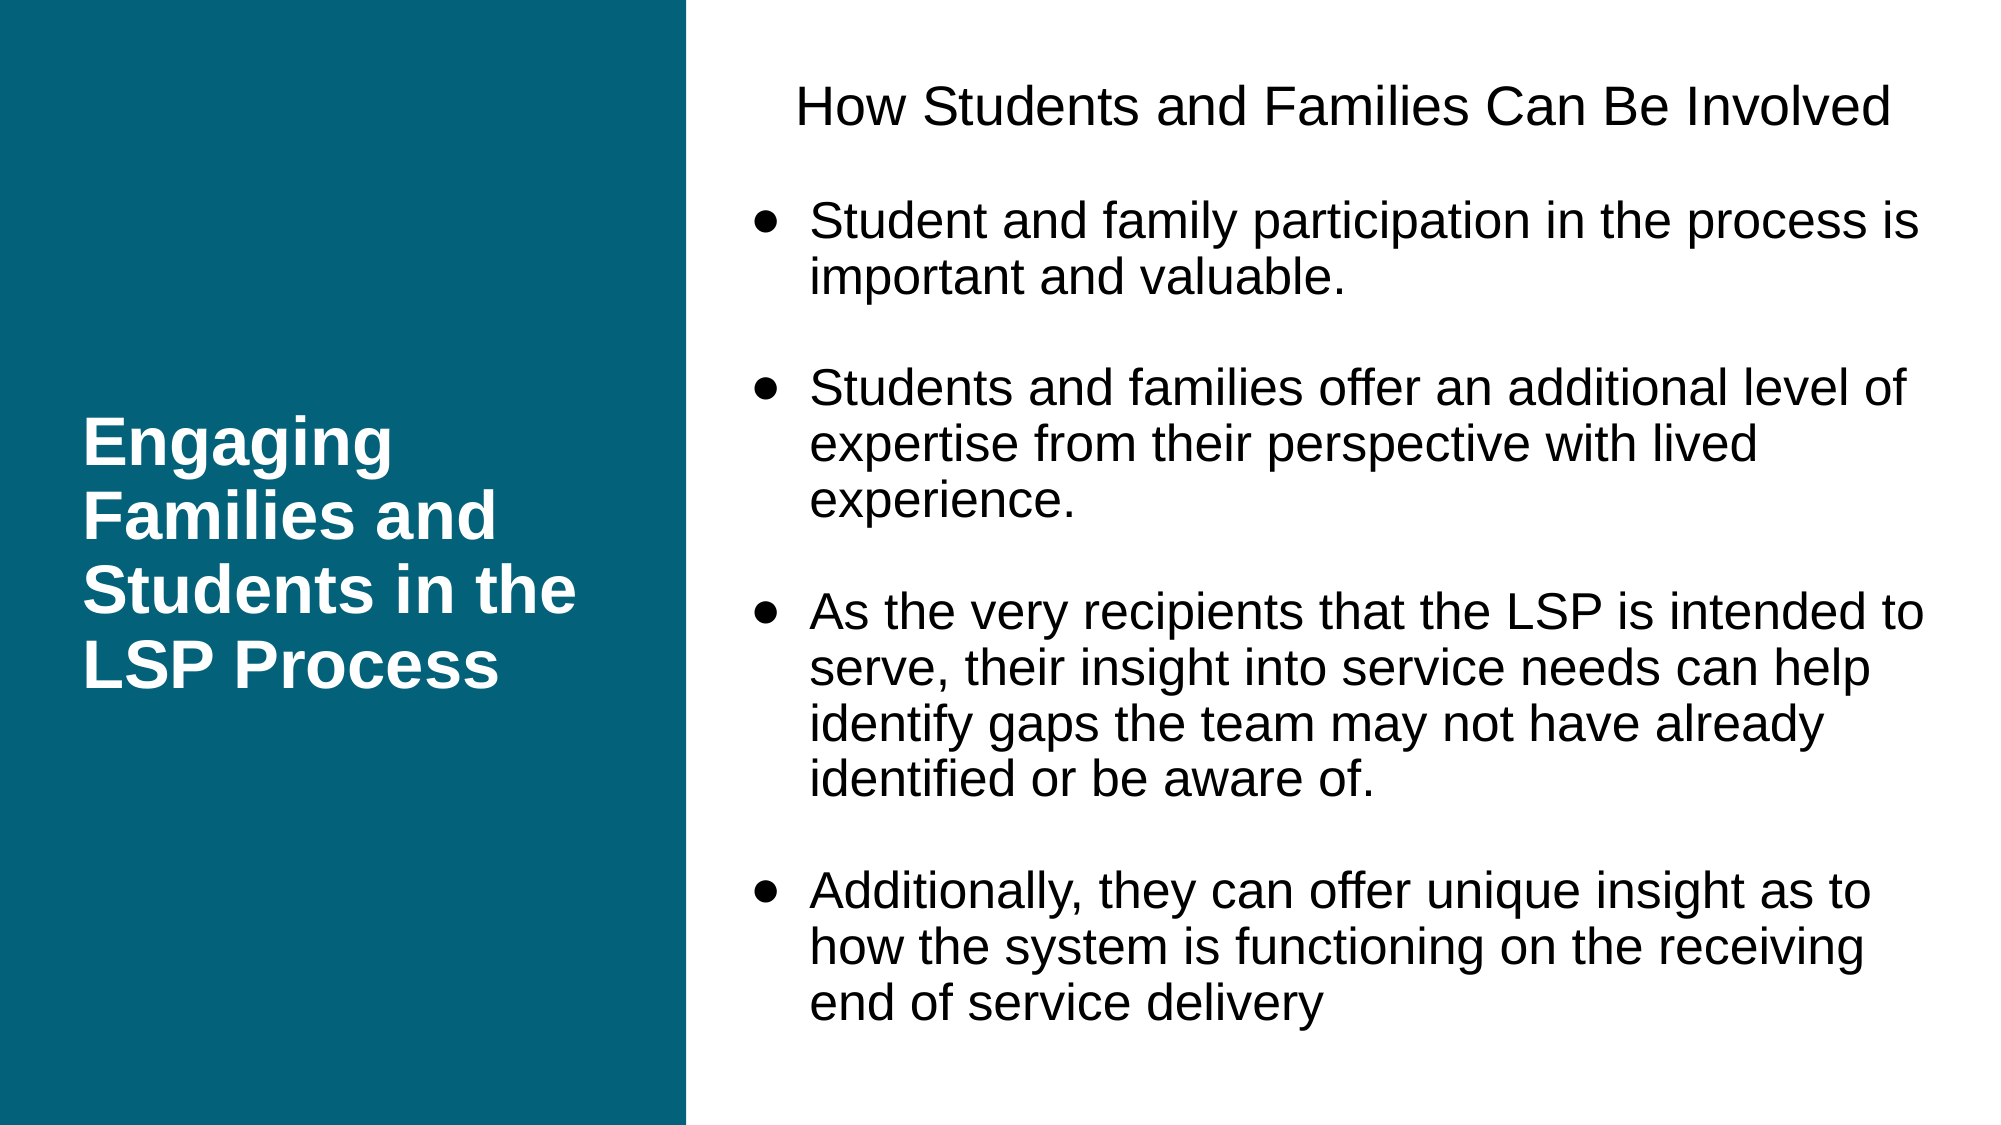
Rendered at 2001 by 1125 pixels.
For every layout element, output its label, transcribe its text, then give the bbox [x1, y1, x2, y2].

title Engaging Families and Students in the LSP Process [67, 70, 648, 1040]
list How Students and Families Can Be Involved Student and family participation in the process is important and valuable. Students and families offer an additional level of expertise from their perspective with lived experience. As the very recipients that the LSP is intended to serve, their insight into service needs can help identify gaps the team may not have already identified or be aware of. Additionally, they can offer unique insight as to how the system is functioning on the receiving end of service delivery [722, 70, 1966, 1040]
